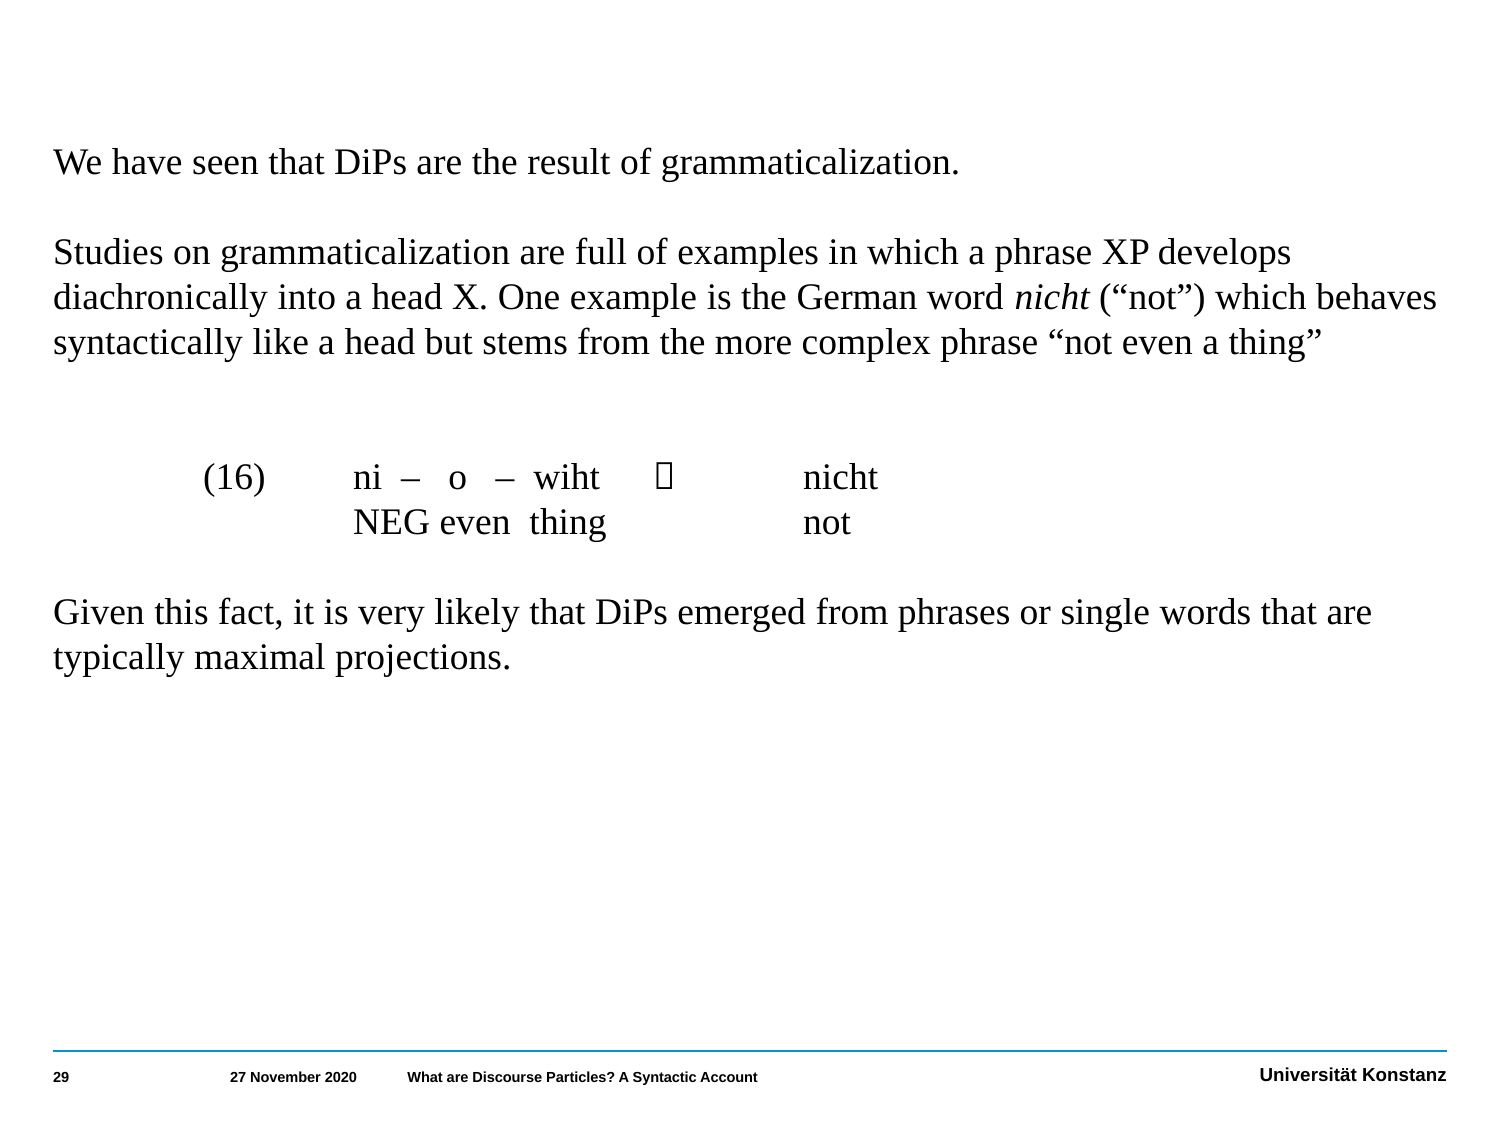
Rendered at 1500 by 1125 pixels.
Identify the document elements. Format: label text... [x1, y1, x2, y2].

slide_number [230, 1058, 384, 1094]
slide_number 29 [53, 1058, 207, 1094]
list We have seen that DiPs are the result of grammaticalization. Studies on grammaticalization are full of examples in which a phrase XP develops diachronically into a head X. One example is the German word nicht (“not”) which behaves syntactically like a head but stems from the more complex phrase “not even a thing” (16) ni – o – wiht  nicht NEG even thing not Given this fact, it is very likely that DiPs emerged from phrases or single words that are typically maximal projections. [53, 137, 1447, 1000]
footer What are Discourse Particles? A Syntactic Account [407, 1058, 916, 1094]
